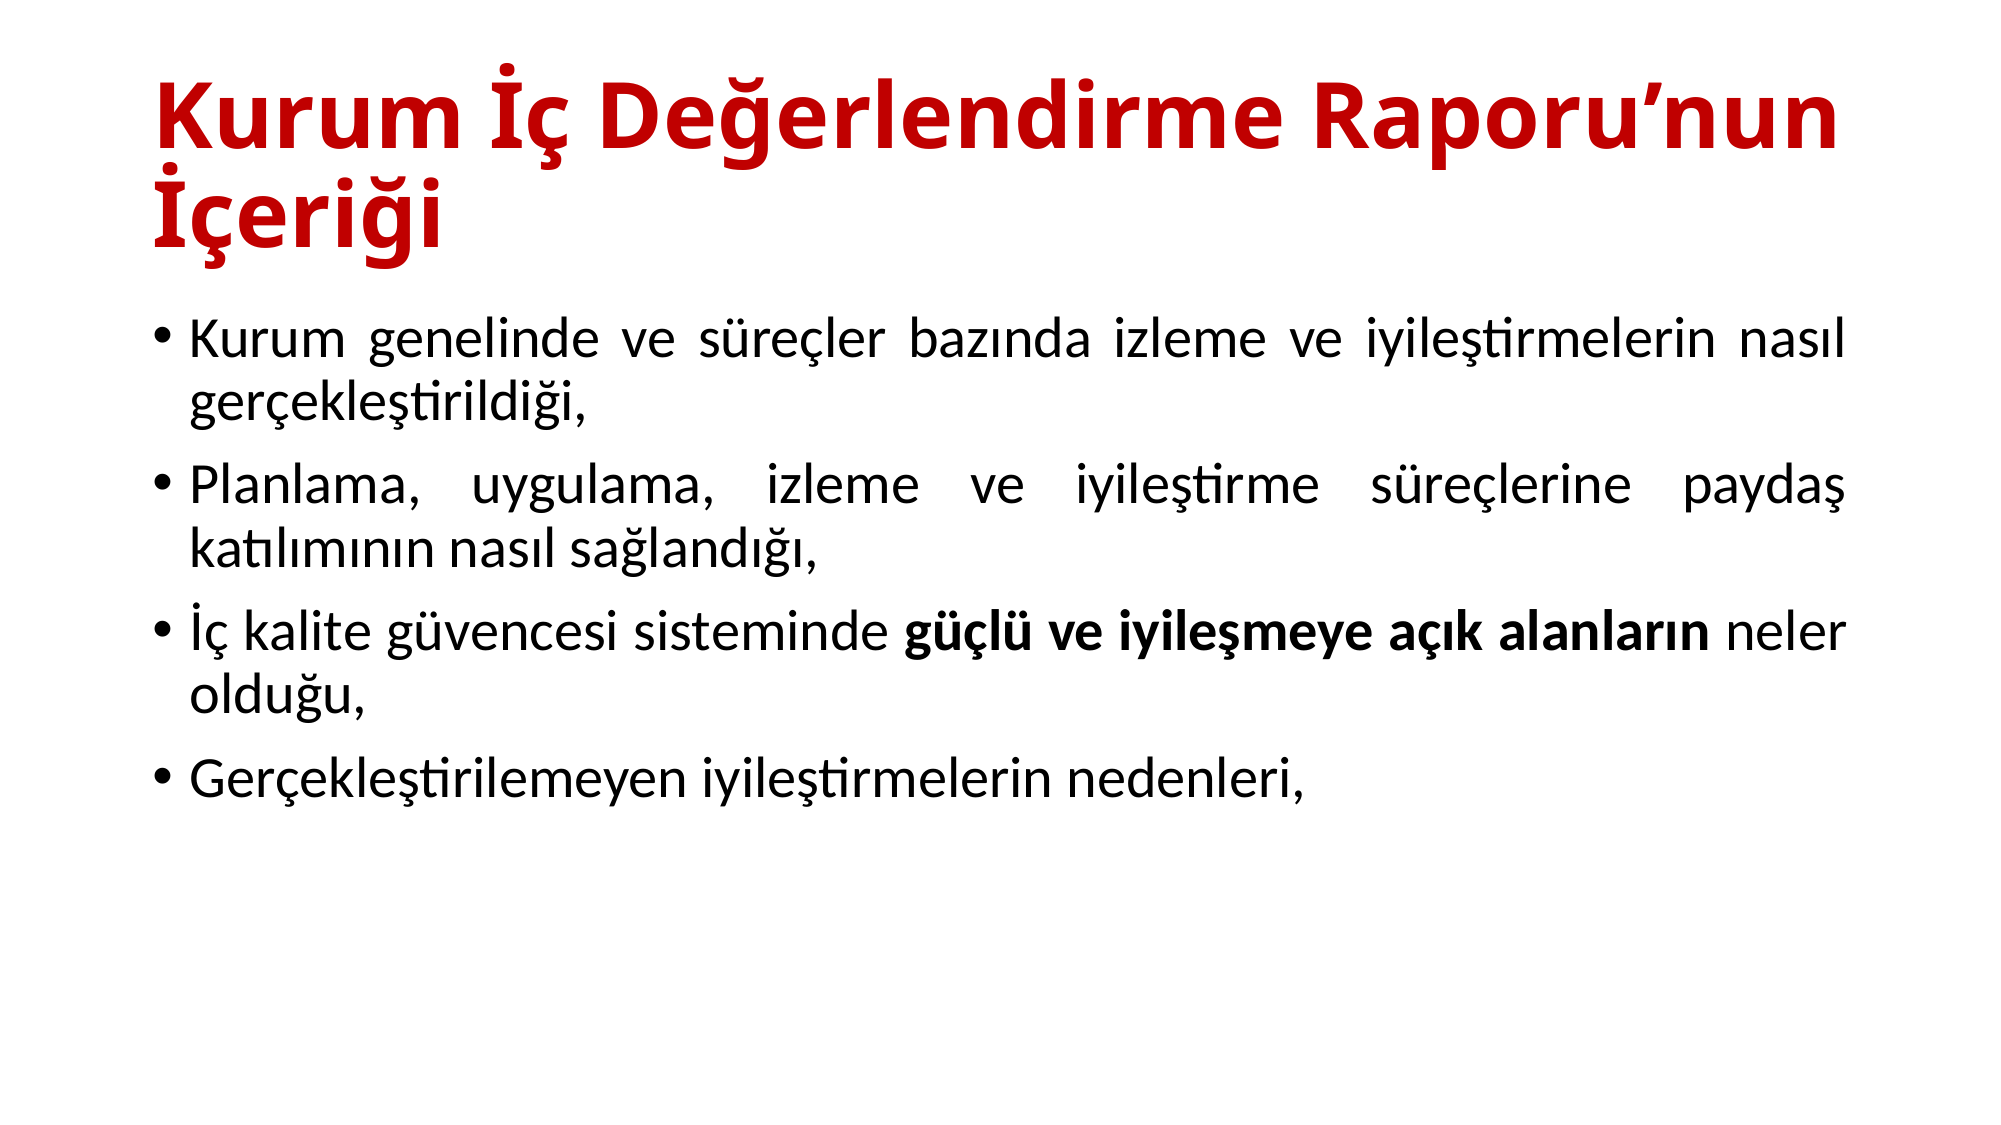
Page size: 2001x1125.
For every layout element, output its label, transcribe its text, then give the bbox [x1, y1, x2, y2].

list Kurum genelinde ve süreçler bazında izleme ve iyileştirmelerin nasıl gerçekleştirildiği, Planlama, uygulama, izleme ve iyileştirme süreçlerine paydaş katılımının nasıl sağlandığı, İç kalite güvencesi sisteminde güçlü ve iyileşmeye açık alanların neler olduğu, Gerçekleştirilemeyen iyileştirmelerin nedenleri, [137, 299, 1863, 1014]
title Kurum İç Değerlendirme Raporu’nun İçeriği [137, 59, 1863, 278]
